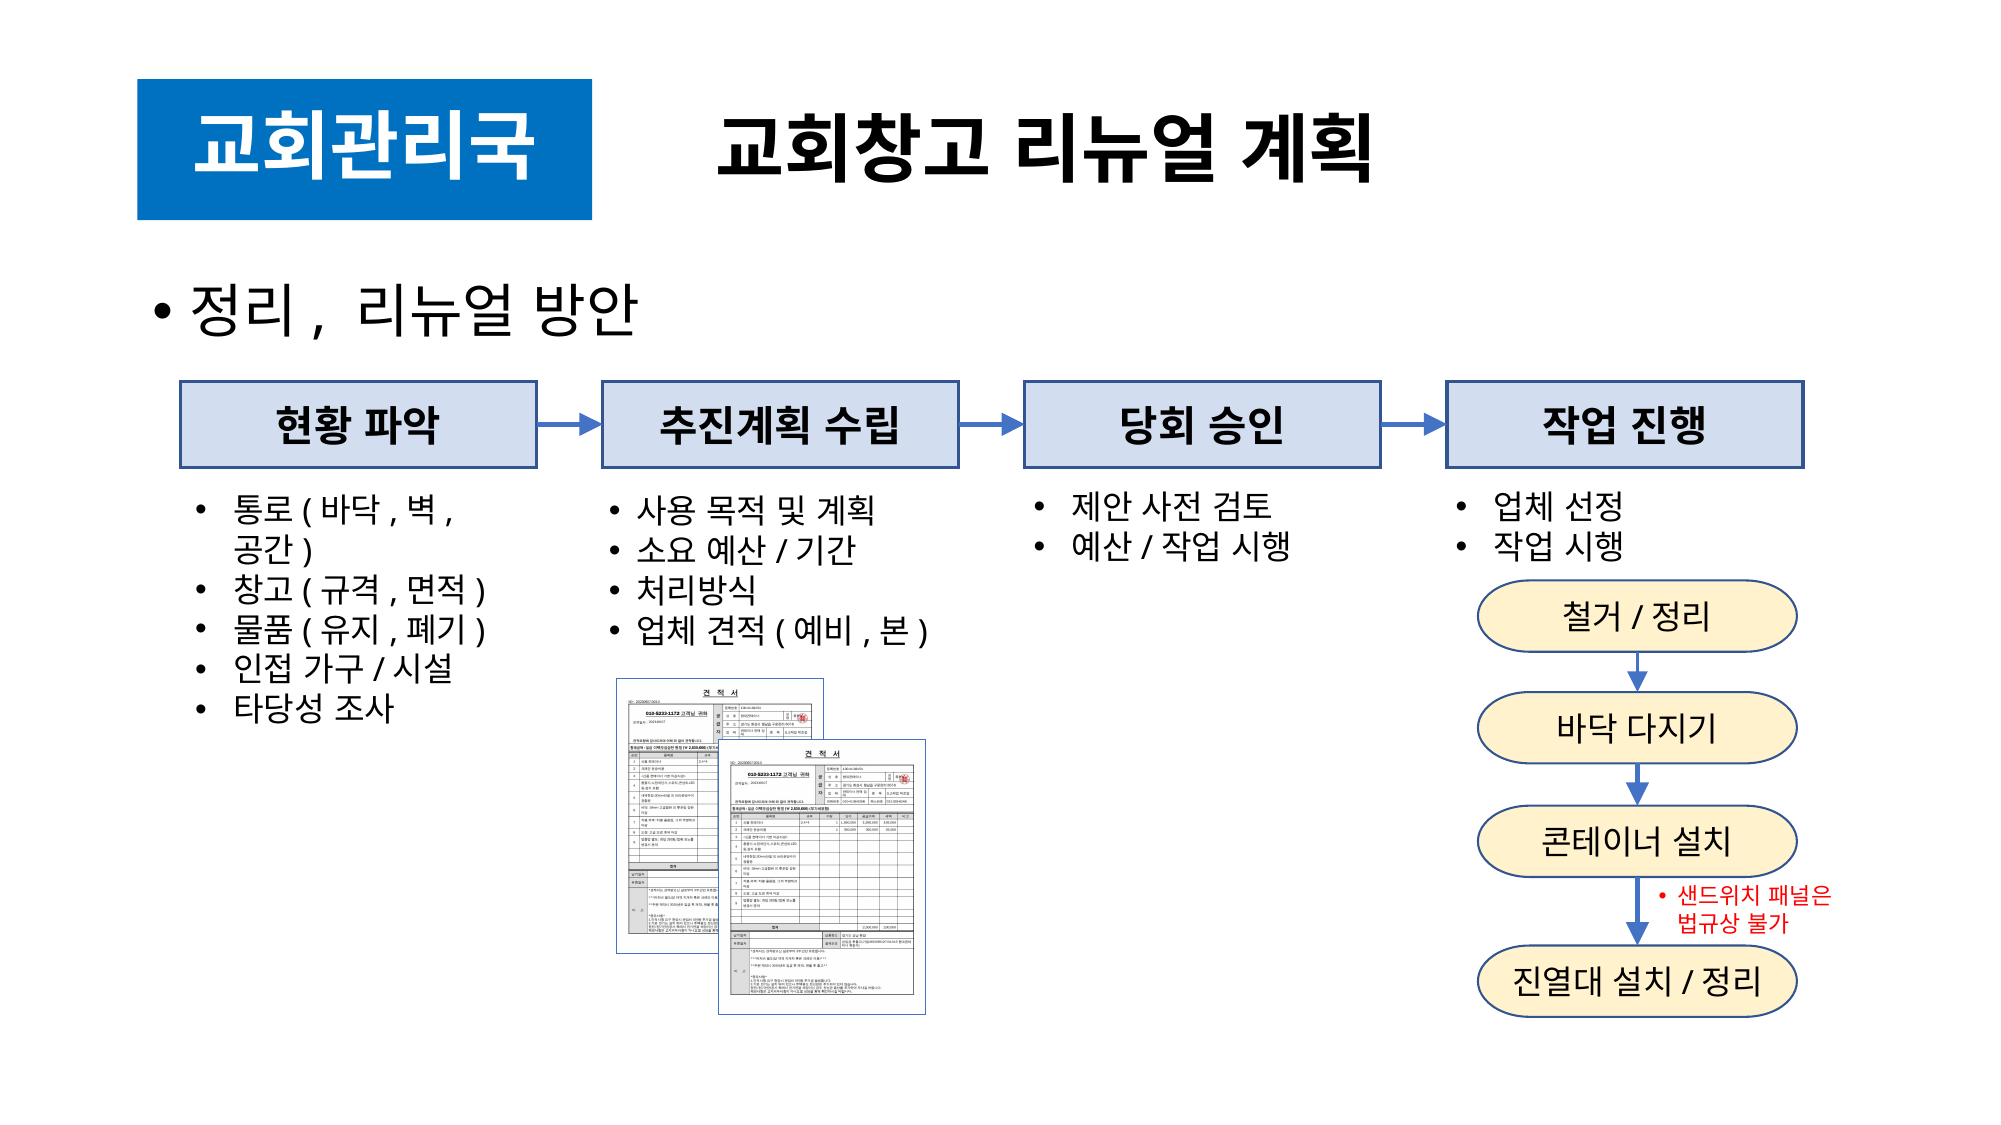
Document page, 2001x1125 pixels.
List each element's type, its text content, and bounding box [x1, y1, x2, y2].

text_box 사용 목적 및 계획 소요 예산/기간 처리방식 업체 견적(예비,본) [594, 482, 959, 697]
text_box 바닥 다지기 [1476, 691, 1798, 765]
text_box 교회관리국 [137, 79, 593, 221]
picture [616, 678, 926, 1015]
text_box 작업 진행 [1446, 380, 1804, 468]
text_box 제안 사전 검토 예산/작업 시행 [1018, 478, 1375, 574]
text_box 추진계획 수립 [602, 380, 960, 468]
text_box 현황 파악 [179, 380, 537, 468]
text_box 진열대 설치/정리 [1476, 944, 1798, 1018]
text_box 당회 승인 [1024, 380, 1382, 468]
title 교회창고 리뉴얼 계획 [270, 78, 1525, 220]
text_box 콘테이너 설치 [1476, 804, 1798, 879]
text_box 통로(바닥,벽,공간) 창고(규격,면적) 물품(유지,폐기) 인접 가구/시설 타당성 조사 [180, 481, 537, 736]
text_box 업체 선정 작업 시행 [1440, 478, 1797, 574]
text_box 샌드위치 패널은 법규상 불가 [1644, 874, 1877, 945]
text_box 철거/정리 [1476, 579, 1798, 653]
list 정리, 리뉴얼 방안 [137, 274, 790, 362]
